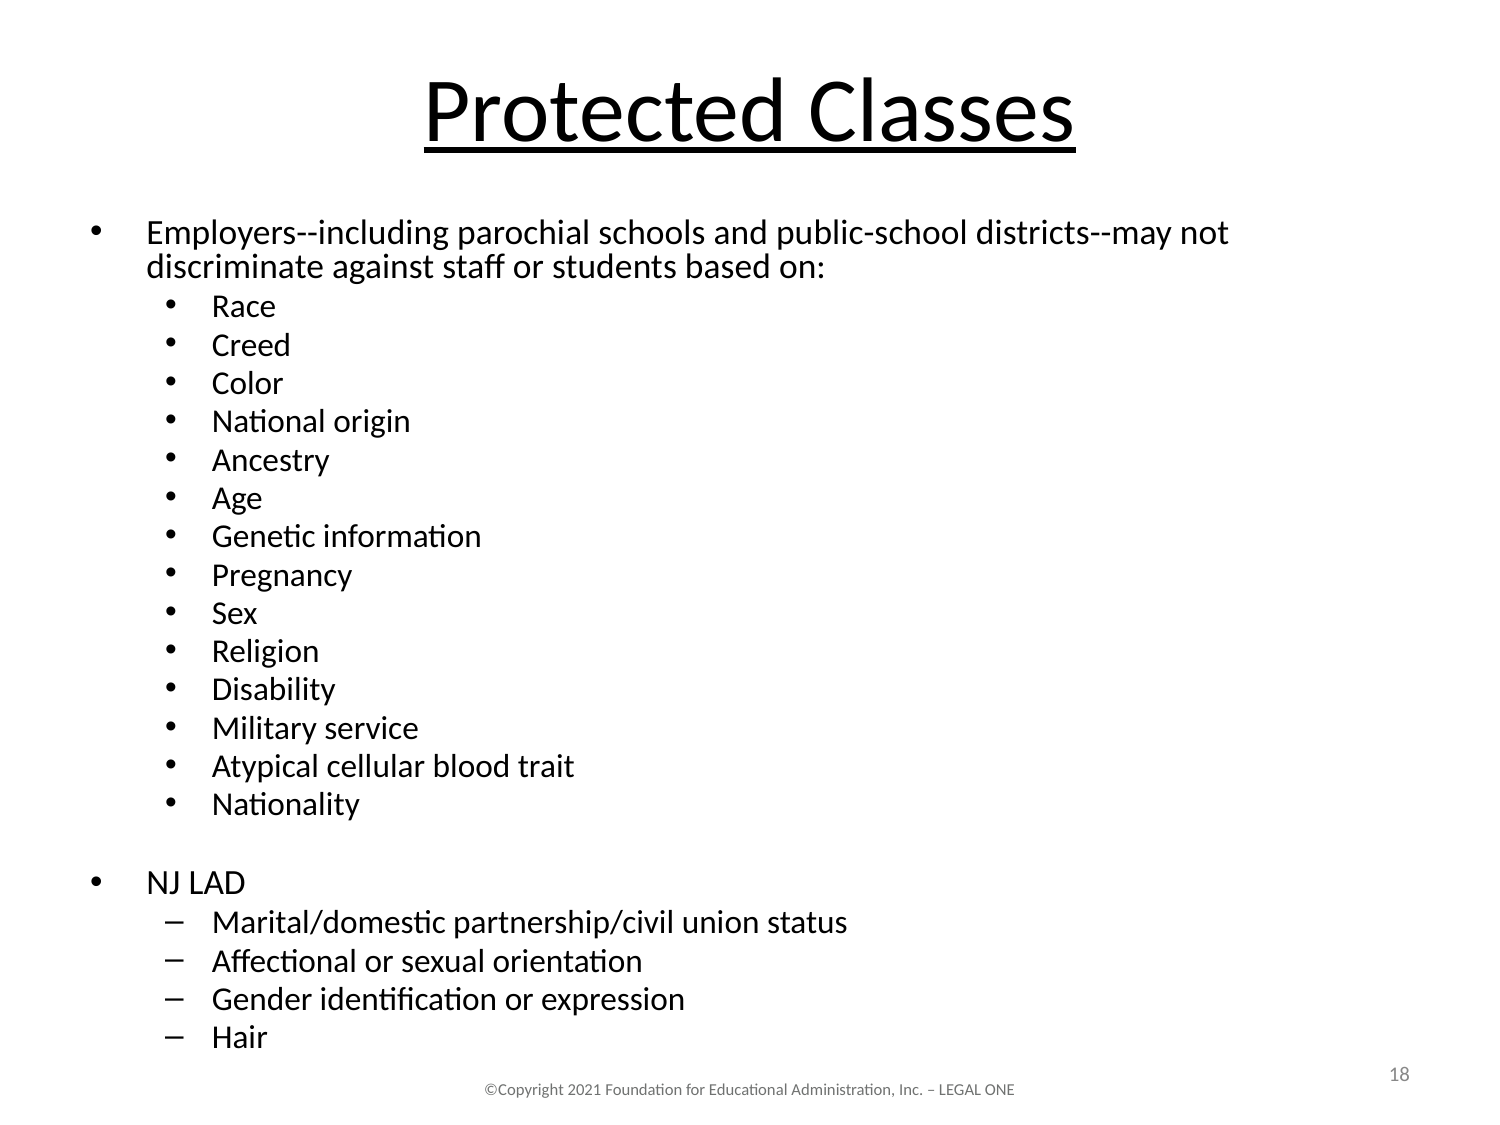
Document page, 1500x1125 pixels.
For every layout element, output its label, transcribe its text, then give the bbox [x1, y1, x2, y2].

list Employers--including parochial schools and public-school districts--may not discriminate against staff or students based on: Race Creed Color National origin Ancestry Age Genetic information Pregnancy Sex Religion Disability Military service Atypical cellular blood trait Nationality NJ LAD Marital/domestic partnership/civil union status Affectional or sexual orientation Gender identification or expression Hair [75, 210, 1425, 1073]
title Protected Classes [75, 27, 1425, 183]
slide_number 18 [1074, 1042, 1425, 1103]
